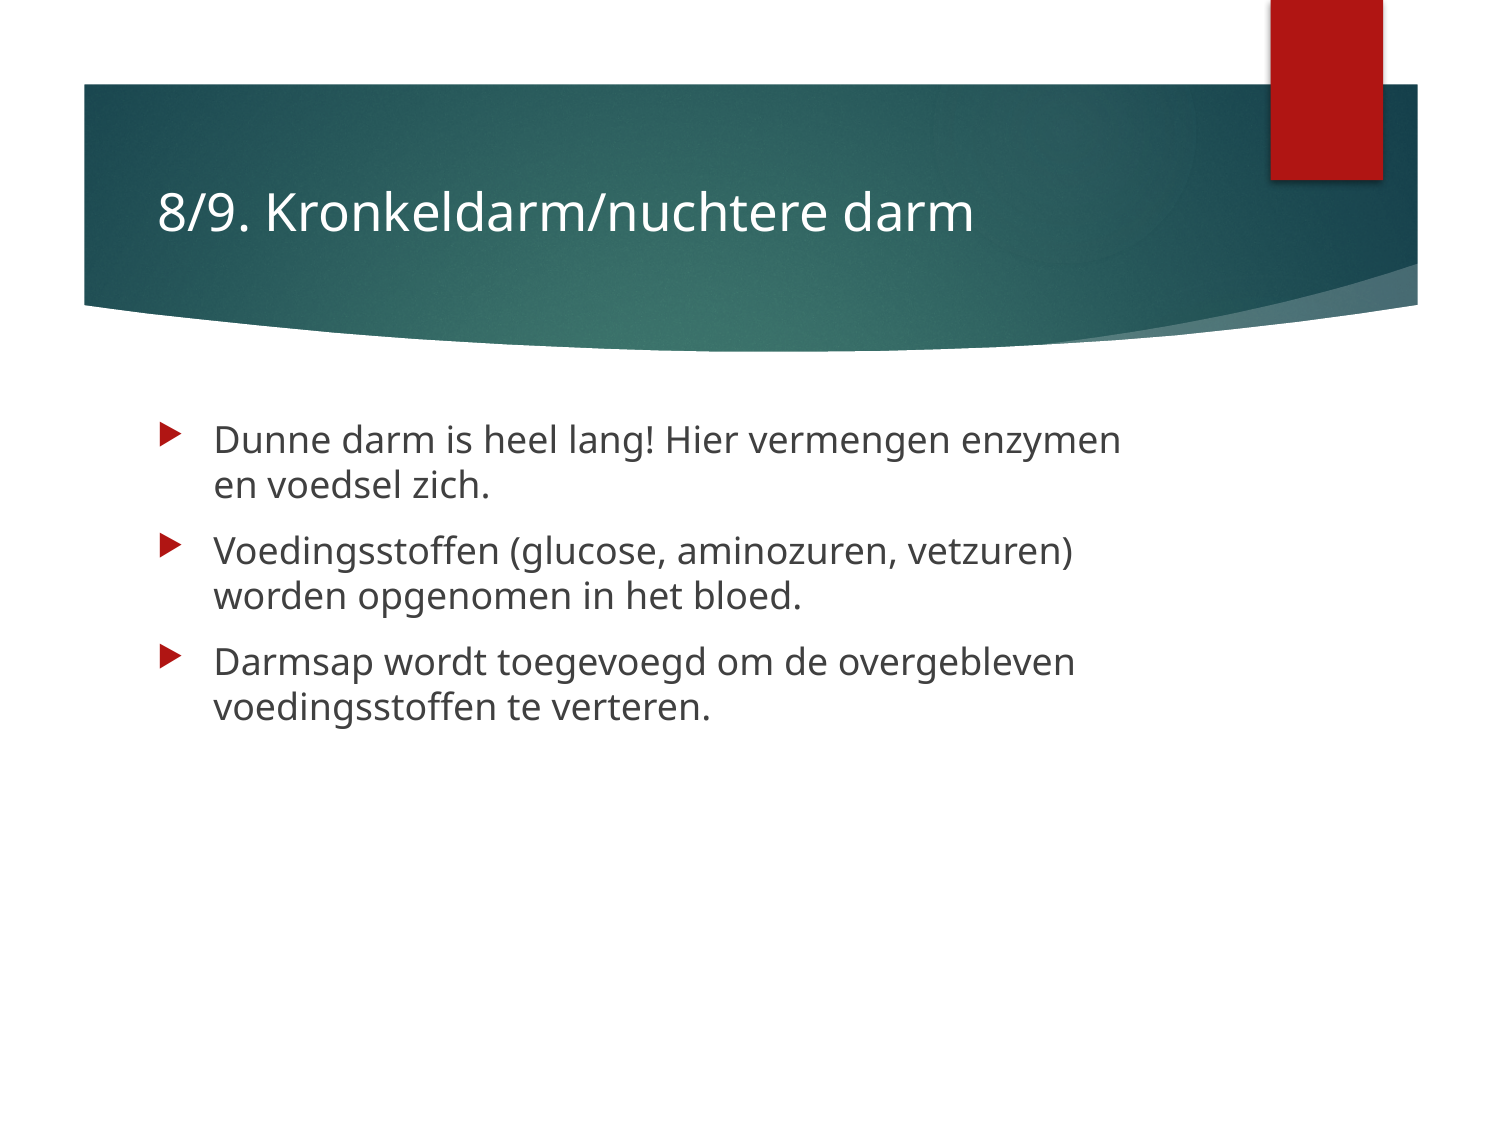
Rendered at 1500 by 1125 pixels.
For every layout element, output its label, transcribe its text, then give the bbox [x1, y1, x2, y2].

list Dunne darm is heel lang! Hier vermengen enzymen en voedsel zich. Voedingsstoffen (glucose, aminozuren, vetzuren) worden opgenomen in het bloed. Darmsap wordt toegevoegd om de overgebleven voedingsstoffen te verteren. [142, 408, 1183, 988]
title 8/9. Kronkeldarm/nuchtere darm [142, 152, 1183, 269]
